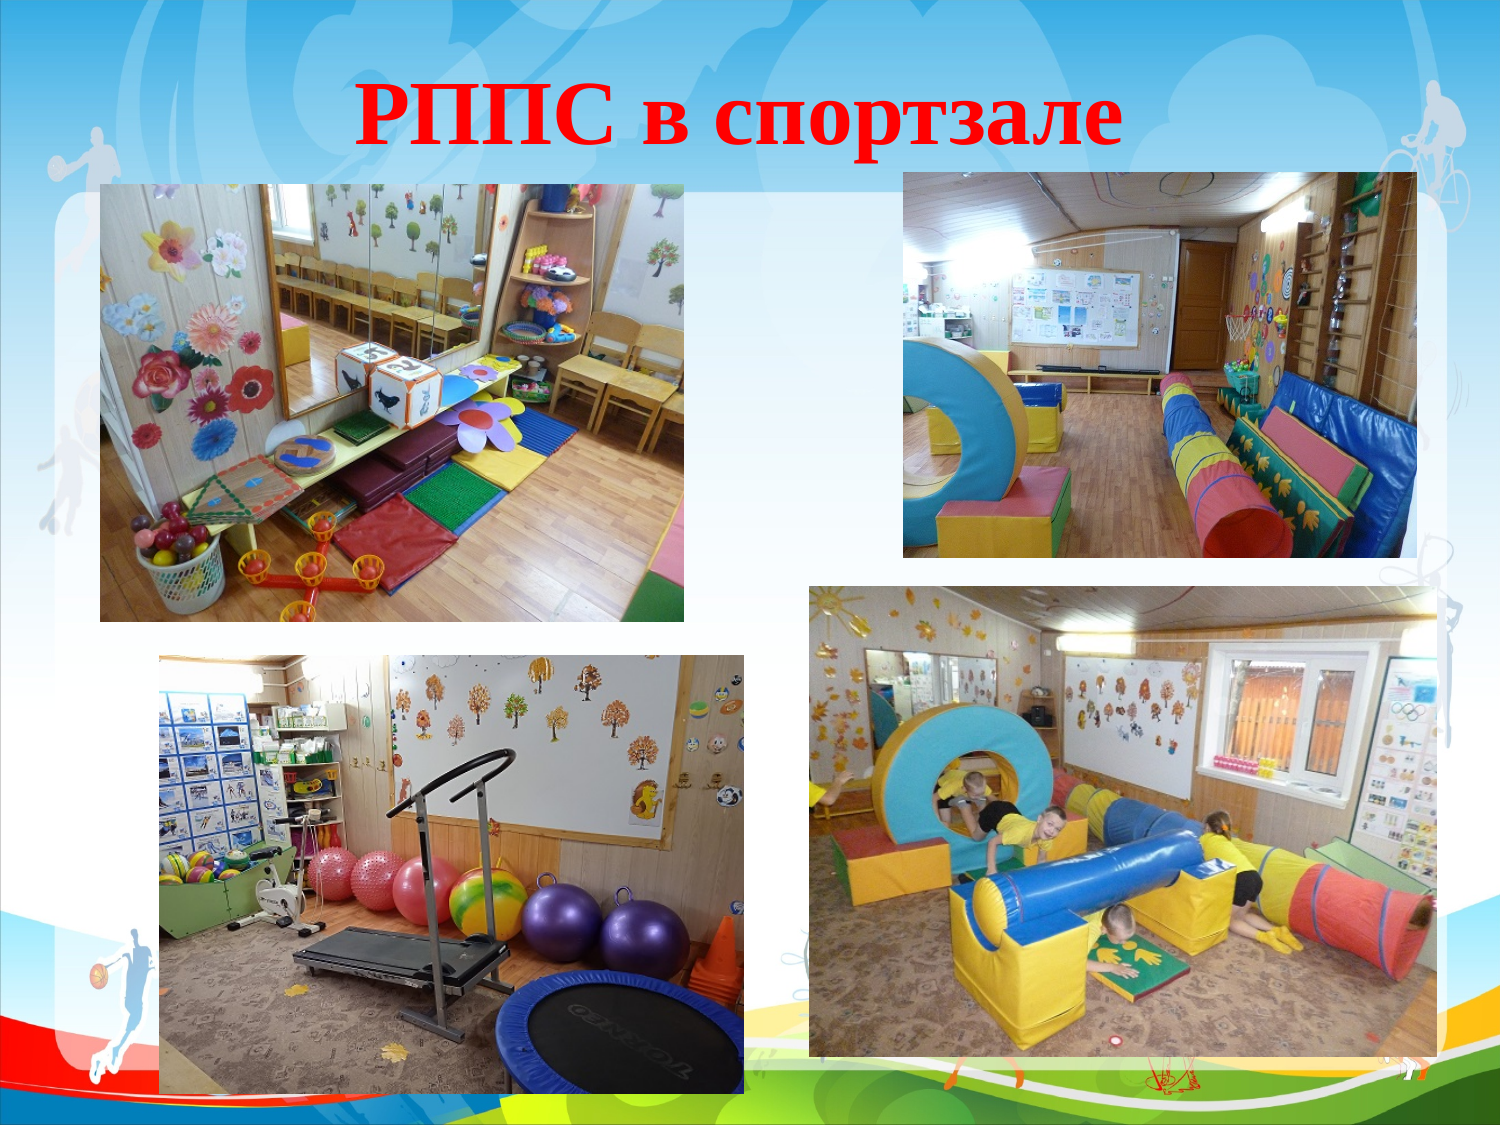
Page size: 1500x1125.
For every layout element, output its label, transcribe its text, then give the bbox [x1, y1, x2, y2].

picture [0, 0, 1500, 1125]
title РППС в спортзале [64, 42, 1415, 173]
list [903, 172, 1417, 558]
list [100, 184, 684, 622]
